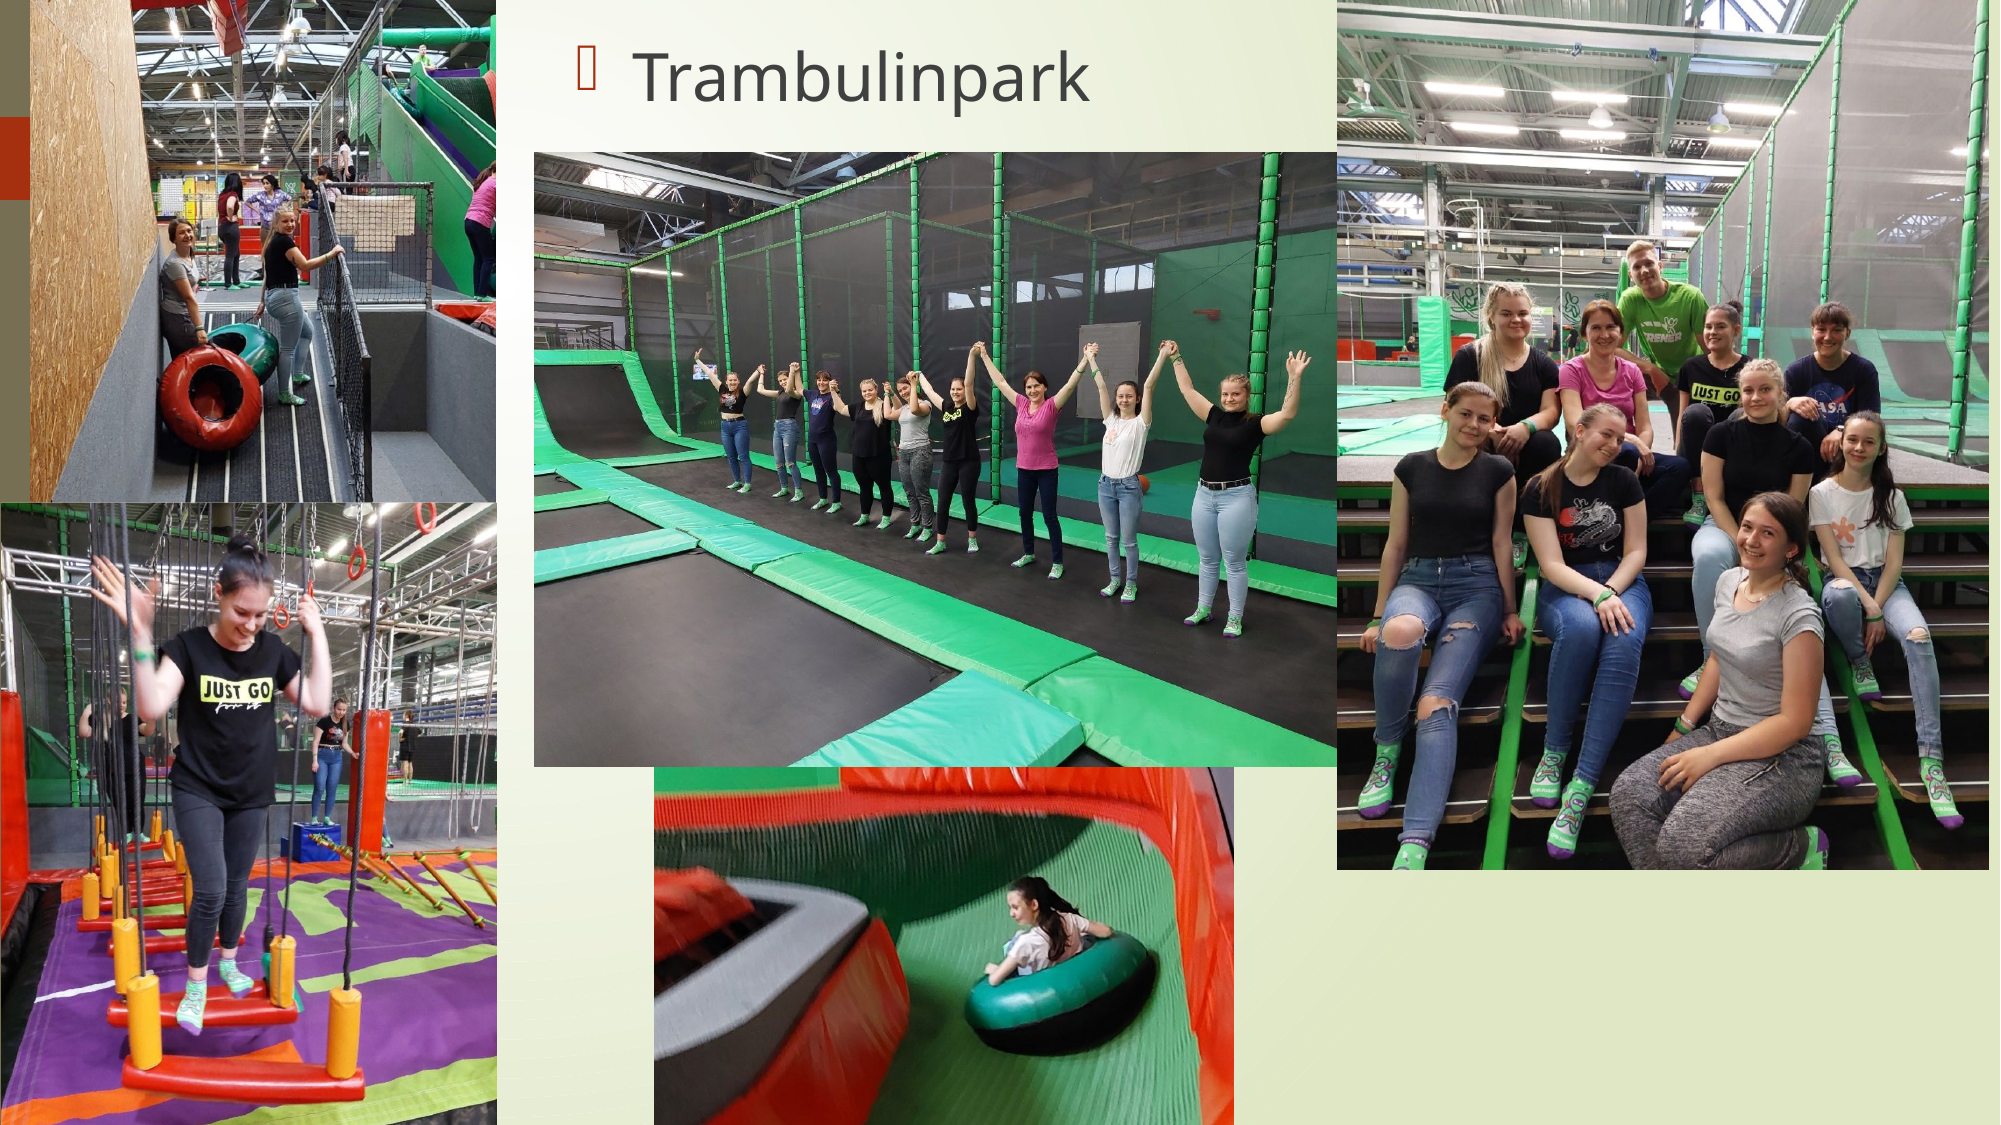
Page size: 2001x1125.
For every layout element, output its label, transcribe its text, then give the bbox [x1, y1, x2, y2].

list Trambulinpark [560, 27, 1209, 151]
picture [0, 0, 2000, 1125]
